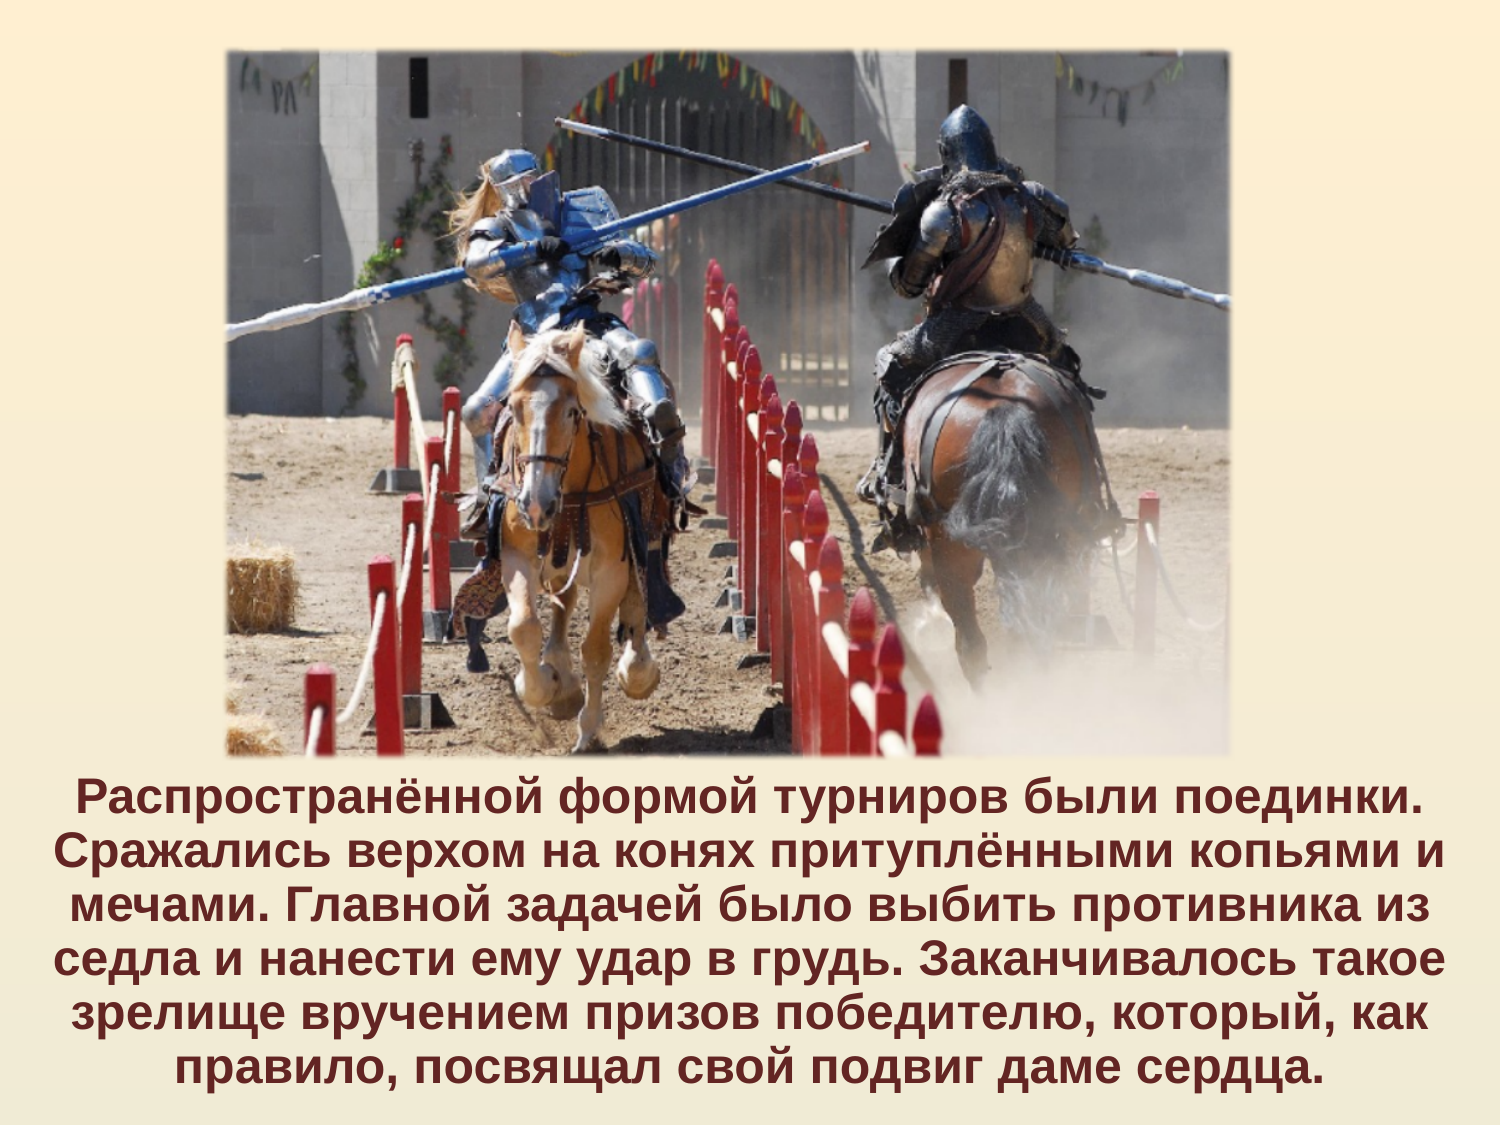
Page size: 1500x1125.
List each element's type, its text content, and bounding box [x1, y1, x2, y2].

picture [222, 46, 1235, 761]
text_box Распространённой формой турниров были поединки. Сражались верхом на конях притуплёнными копьями и мечами. Главной задачей было выбить противника из седла и нанести ему удар в грудь. Заканчивалось такое зрелище вручением призов победителю, который, как правило, посвящал свой подвиг даме сердца. [0, 761, 1500, 1102]
